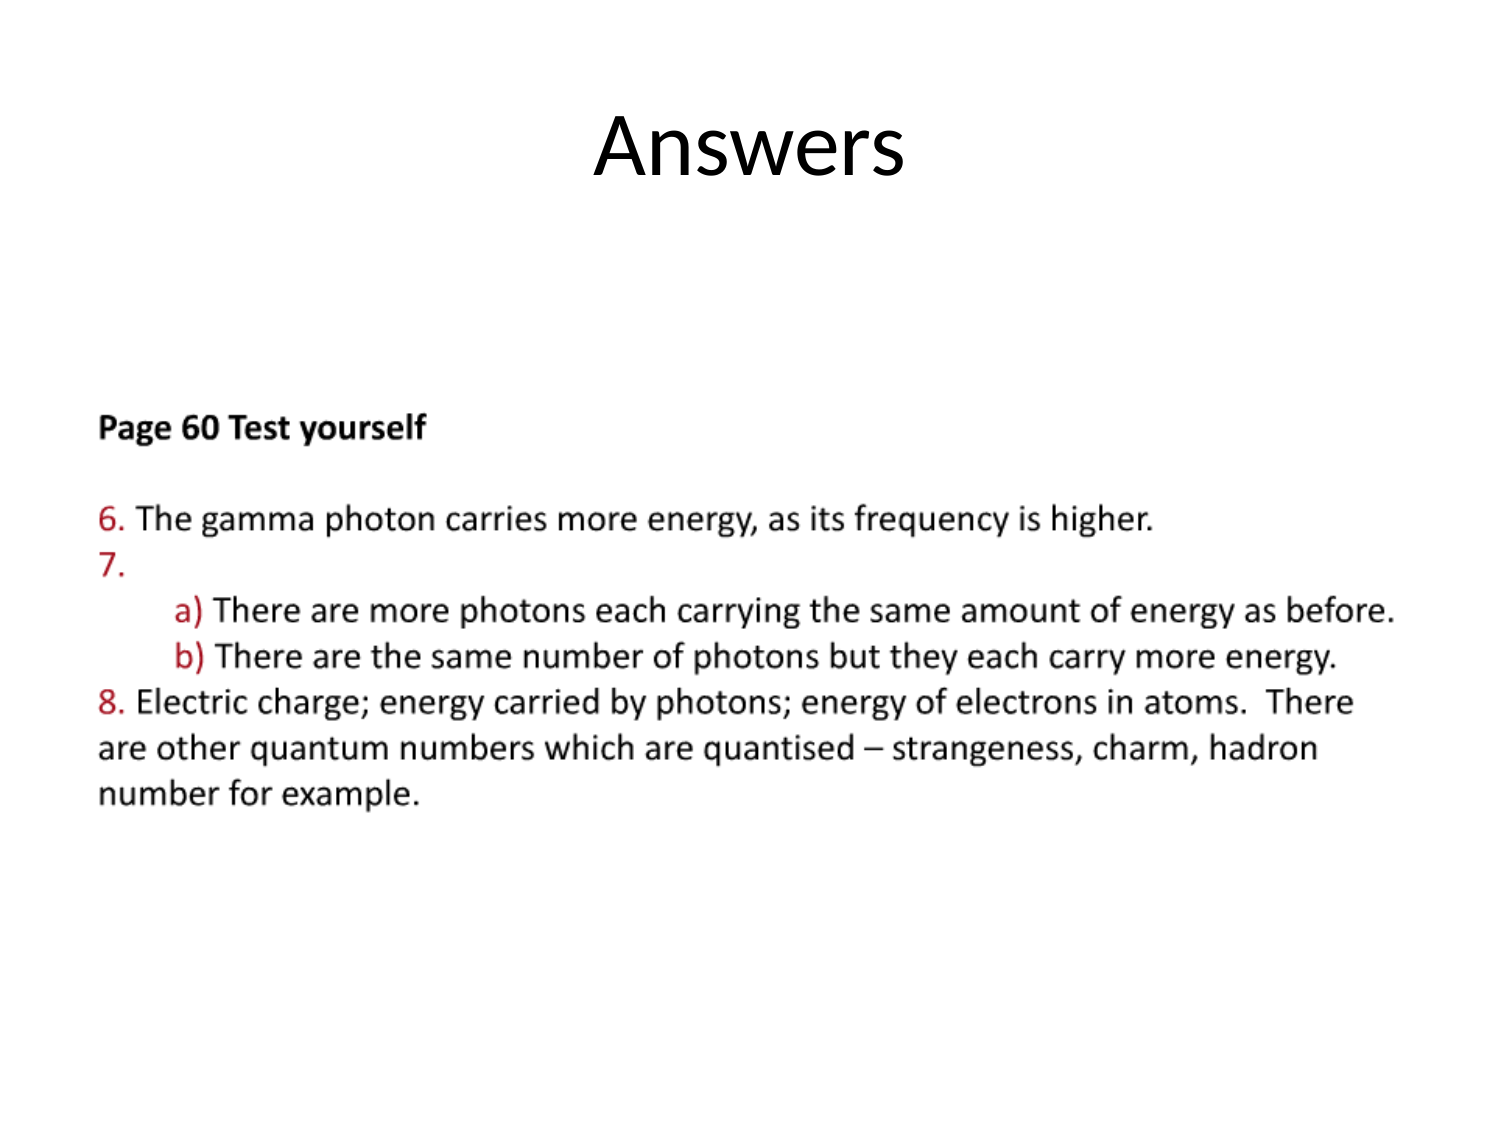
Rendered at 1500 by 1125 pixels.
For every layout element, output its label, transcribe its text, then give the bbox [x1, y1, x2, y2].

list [74, 395, 1426, 873]
title Answers [75, 45, 1425, 233]
